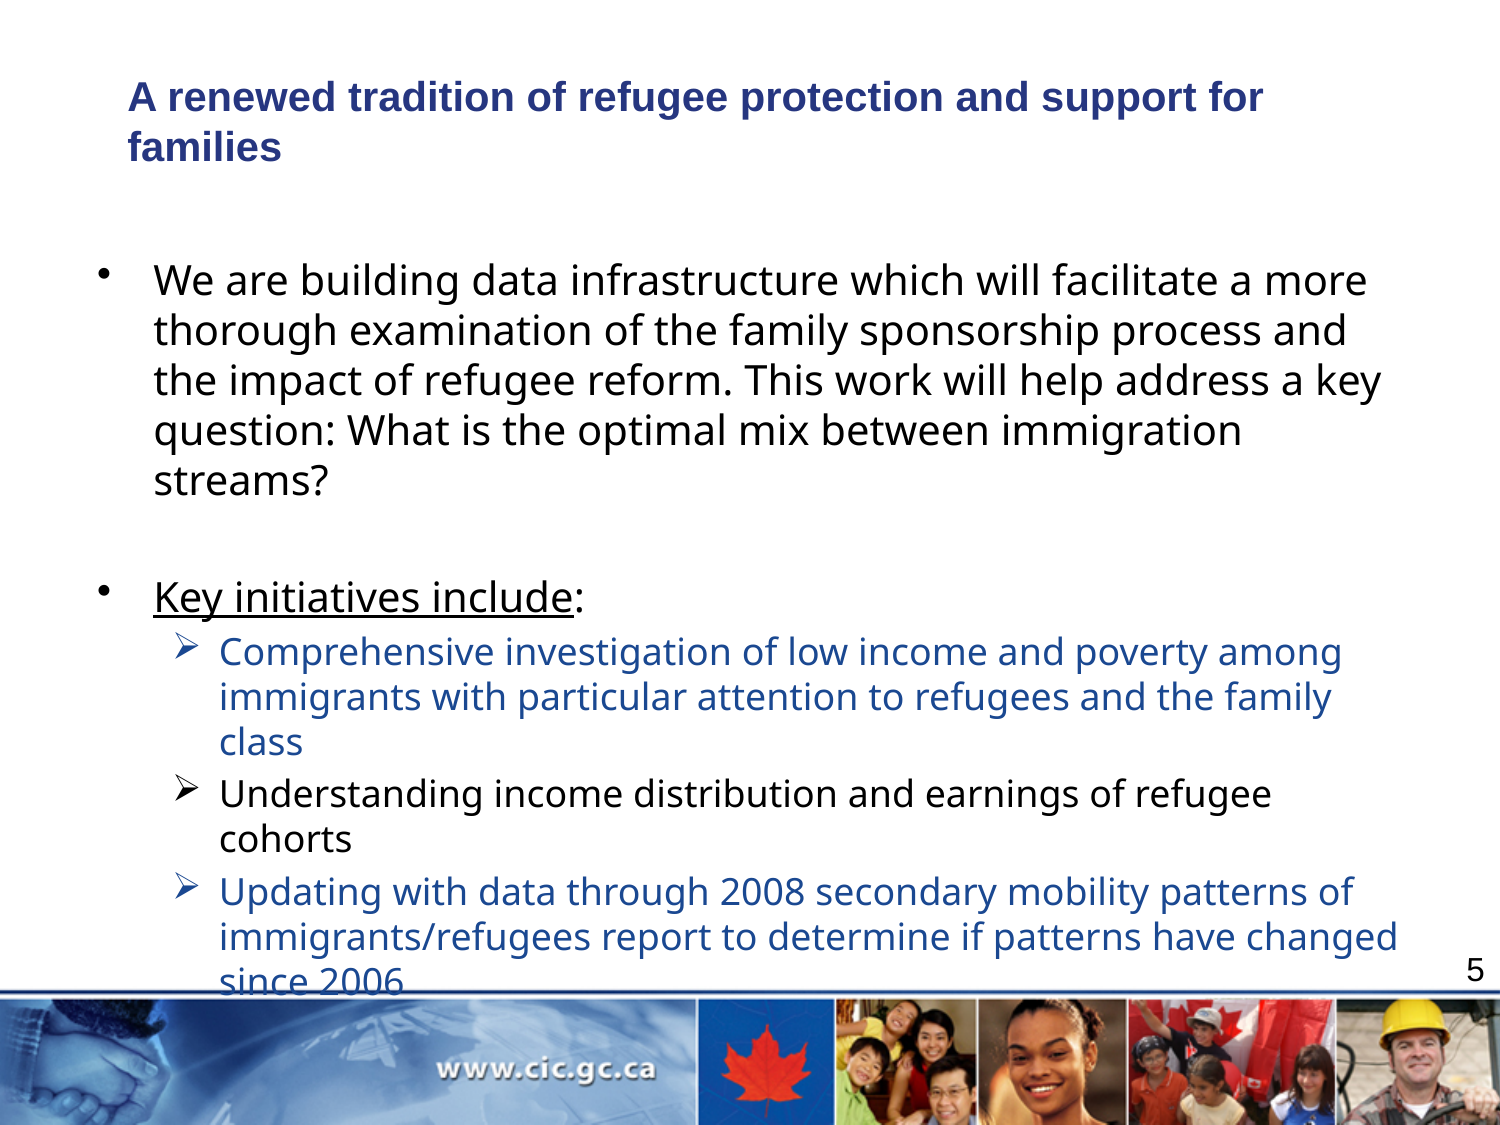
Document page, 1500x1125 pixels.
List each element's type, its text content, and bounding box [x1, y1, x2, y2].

list We are building data infrastructure which will facilitate a more thorough examination of the family sponsorship process and the impact of refugee reform. This work will help address a key question: What is the optimal mix between immigration streams? Key initiatives include: Comprehensive investigation of low income and poverty among immigrants with particular attention to refugees and the family class Understanding income distribution and earnings of refugee cohorts Updating with data through 2008 secondary mobility patterns of immigrants/refugees report to determine if patterns have changed since 2006 [81, 245, 1430, 985]
title A renewed tradition of refugee protection and support for families [111, 42, 1388, 197]
picture [0, 0, 1500, 1125]
slide_number 5 [1149, 940, 1500, 1019]
